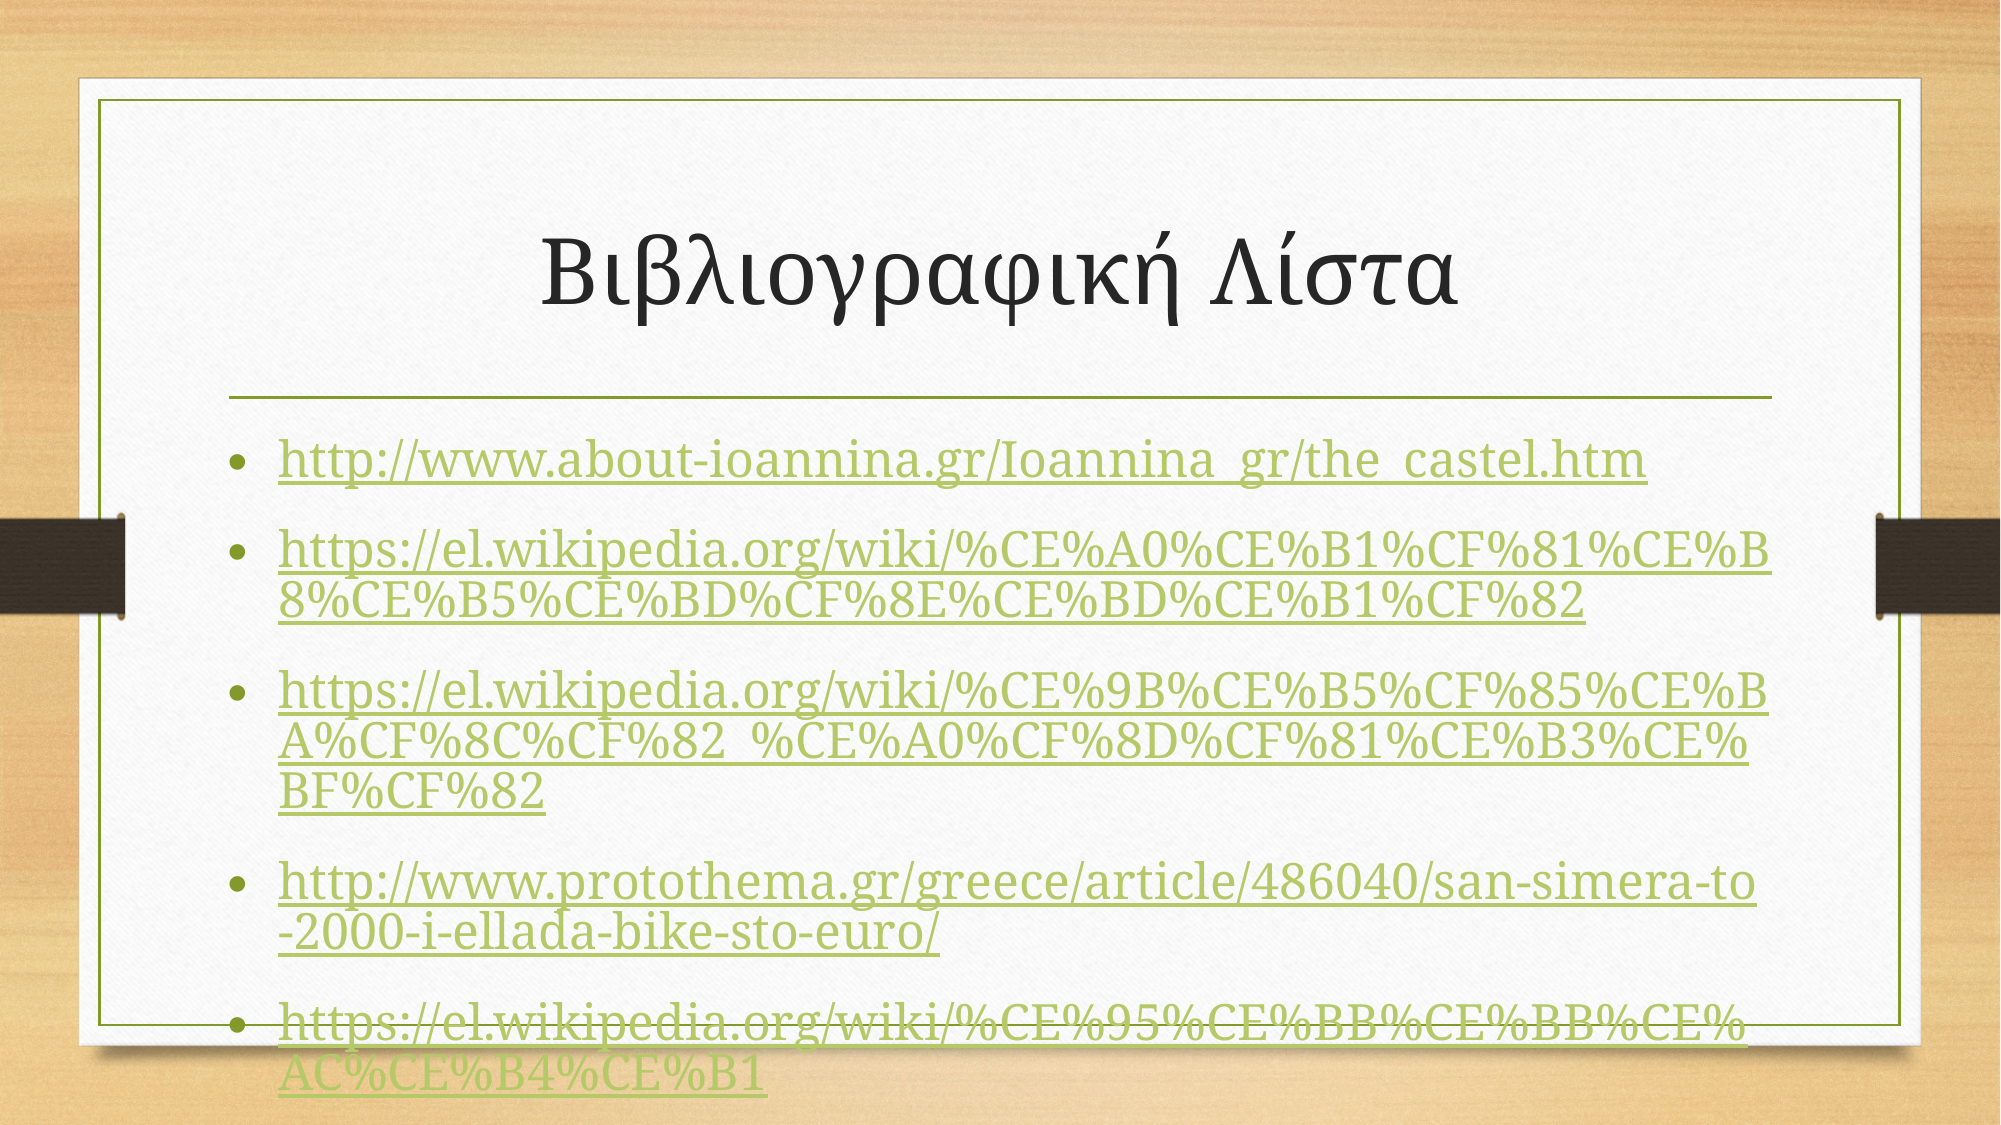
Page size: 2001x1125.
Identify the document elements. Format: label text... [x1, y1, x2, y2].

picture [0, 0, 2001, 1125]
list http://www.about-ioannina.gr/Ioannina_gr/the_castel.htm https://el.wikipedia.org/wiki/%CE%A0%CE%B1%CF%81%CE%B8%CE%B5%CE%BD%CF%8E%CE%BD%CE%B1%CF%82 https://el.wikipedia.org/wiki/%CE%9B%CE%B5%CF%85%CE%BA%CF%8C%CF%82_%CE%A0%CF%8D%CF%81%CE%B3%CE%BF%CF%82 http://www.protothema.gr/greece/article/486040/san-simera-to-2000-i-ellada-bike-sto-euro/ https://el.wikipedia.org/wiki/%CE%95%CE%BB%CE%BB%CE%AC%CE%B4%CE%B1 [212, 419, 1788, 964]
title Βιβλιογραφική Λίστα [212, 161, 1788, 375]
